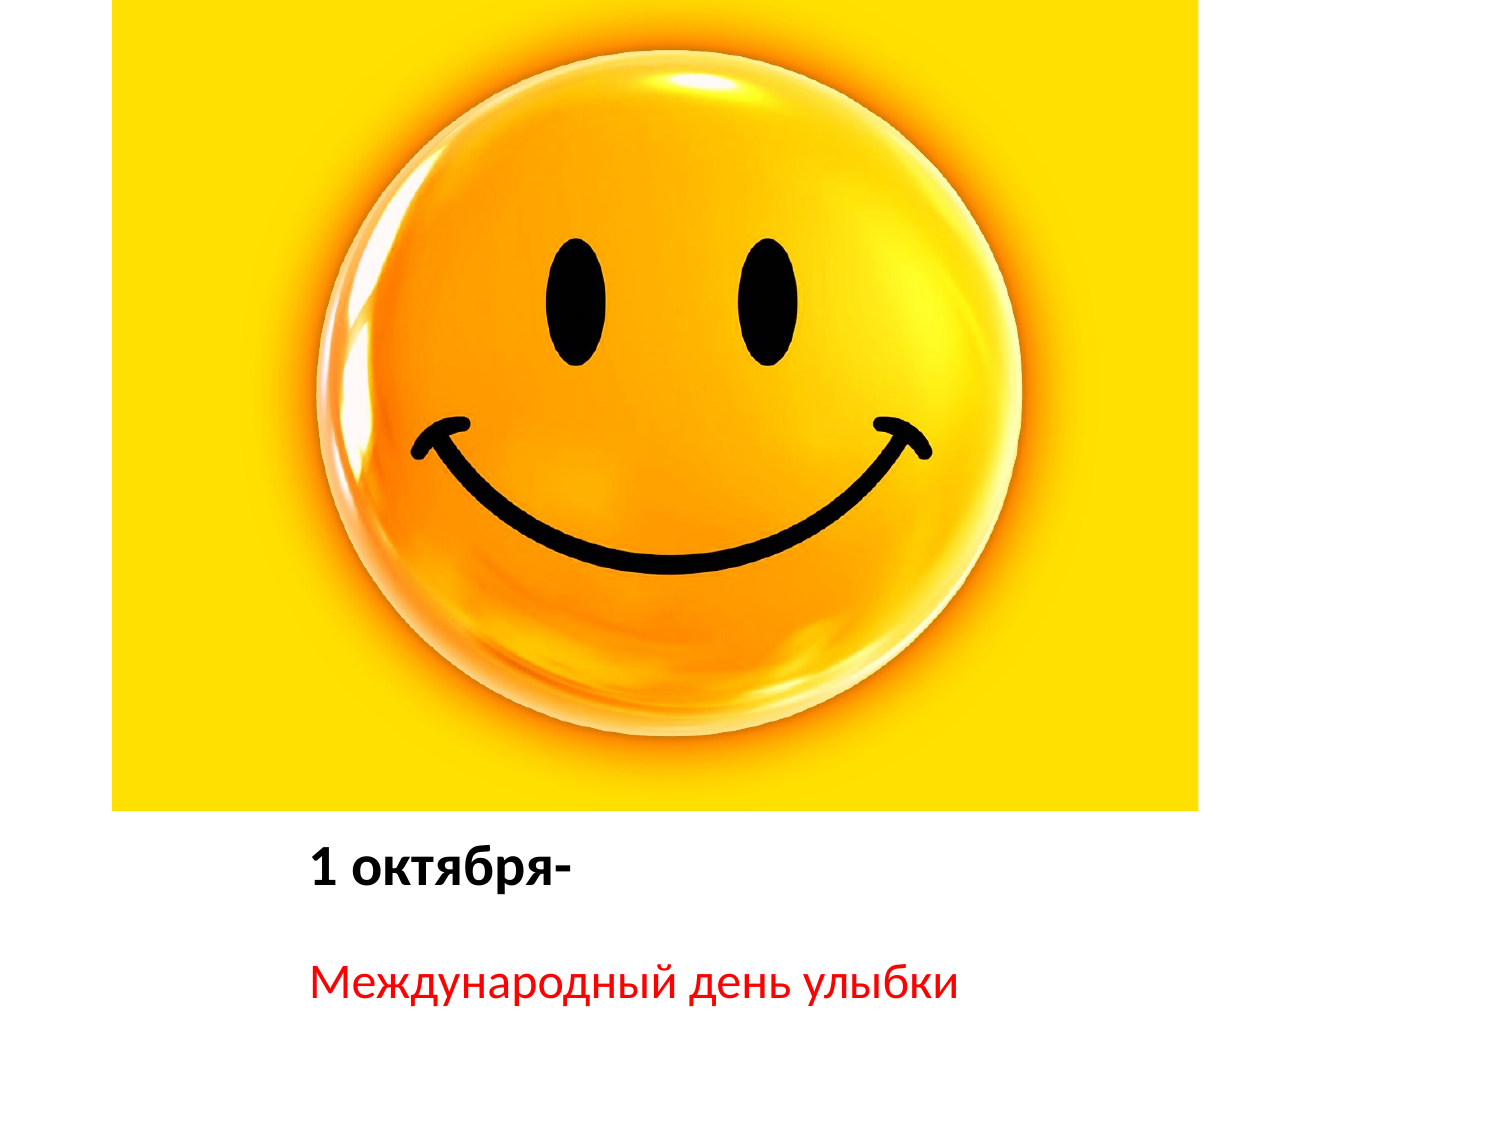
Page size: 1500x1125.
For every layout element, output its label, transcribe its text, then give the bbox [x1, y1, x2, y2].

picture [111, 0, 1199, 811]
title 1 октября- [294, 819, 1194, 906]
list Международный день улыбки [294, 940, 1194, 1047]
